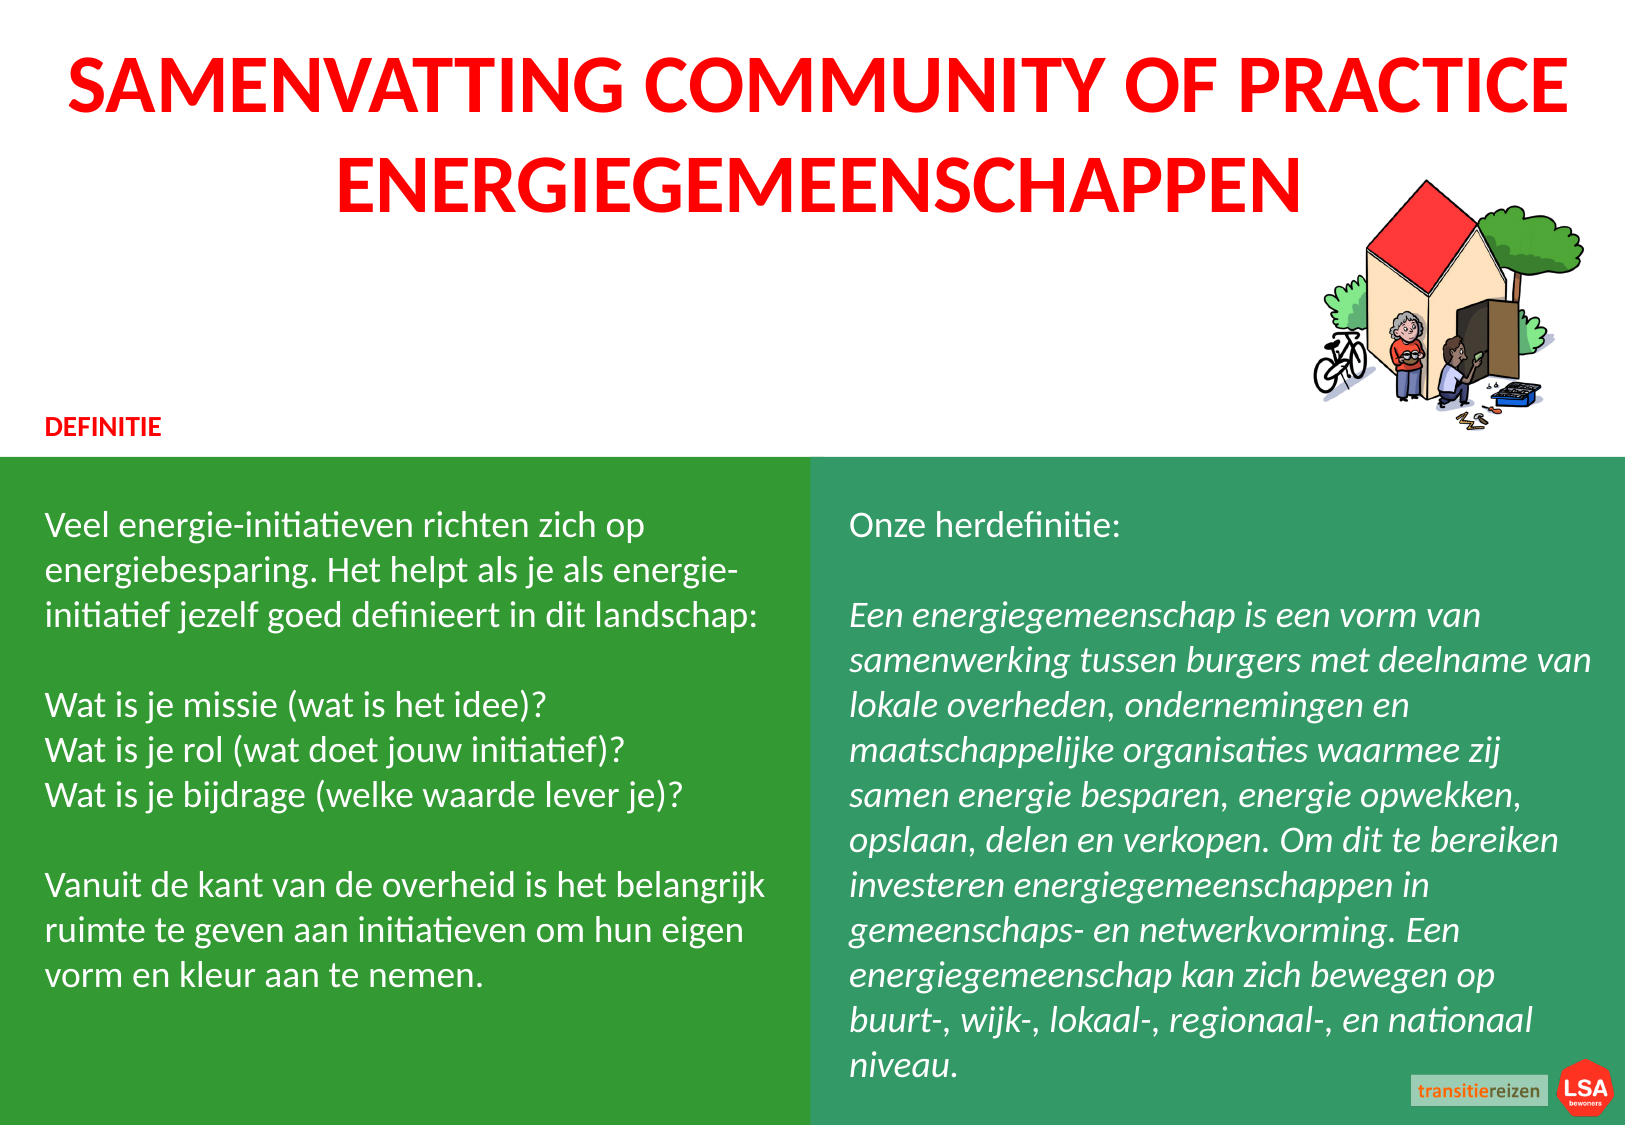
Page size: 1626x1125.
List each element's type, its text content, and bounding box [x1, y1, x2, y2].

text_box SAMENVATTING COMMUNITY OF PRACTICE ENERGIEGEMEENSCHAPPEN [52, 21, 1587, 237]
picture [1405, 1059, 1614, 1117]
text_box [809, 456, 1625, 1125]
text_box Onze herdefinitie: Een energiegemeenschap is een vorm van samenwerking tussen burgers met deelname van lokale overheden, ondernemingen en maatschappelijke organisaties waarmee zij samen energie besparen, energie opwekken, opslaan, delen en verkopen. Om dit te bereiken investeren energiegemeenschappen in gemeenschaps- en netwerkvorming. Een energiegemeenschap kan zich bewegen op buurt-, wijk-, lokaal-, regionaal-, en nationaal niveau. [834, 492, 1615, 1093]
text_box [0, 456, 809, 1125]
text_box DEFINITIE [29, 400, 247, 451]
picture [1290, 147, 1600, 462]
text_box Veel energie-initiatieven richten zich op energiebesparing. Het helpt als je als energie-initiatief jezelf goed definieert in dit landschap: Wat is je missie (wat is het idee)? Wat is je rol (wat doet jouw initiatief)? Wat is je bijdrage (welke waarde lever je)? Vanuit de kant van de overheid is het belangrijk ruimte te geven aan initiatieven om hun eigen vorm en kleur aan te nemen. [29, 492, 811, 1003]
